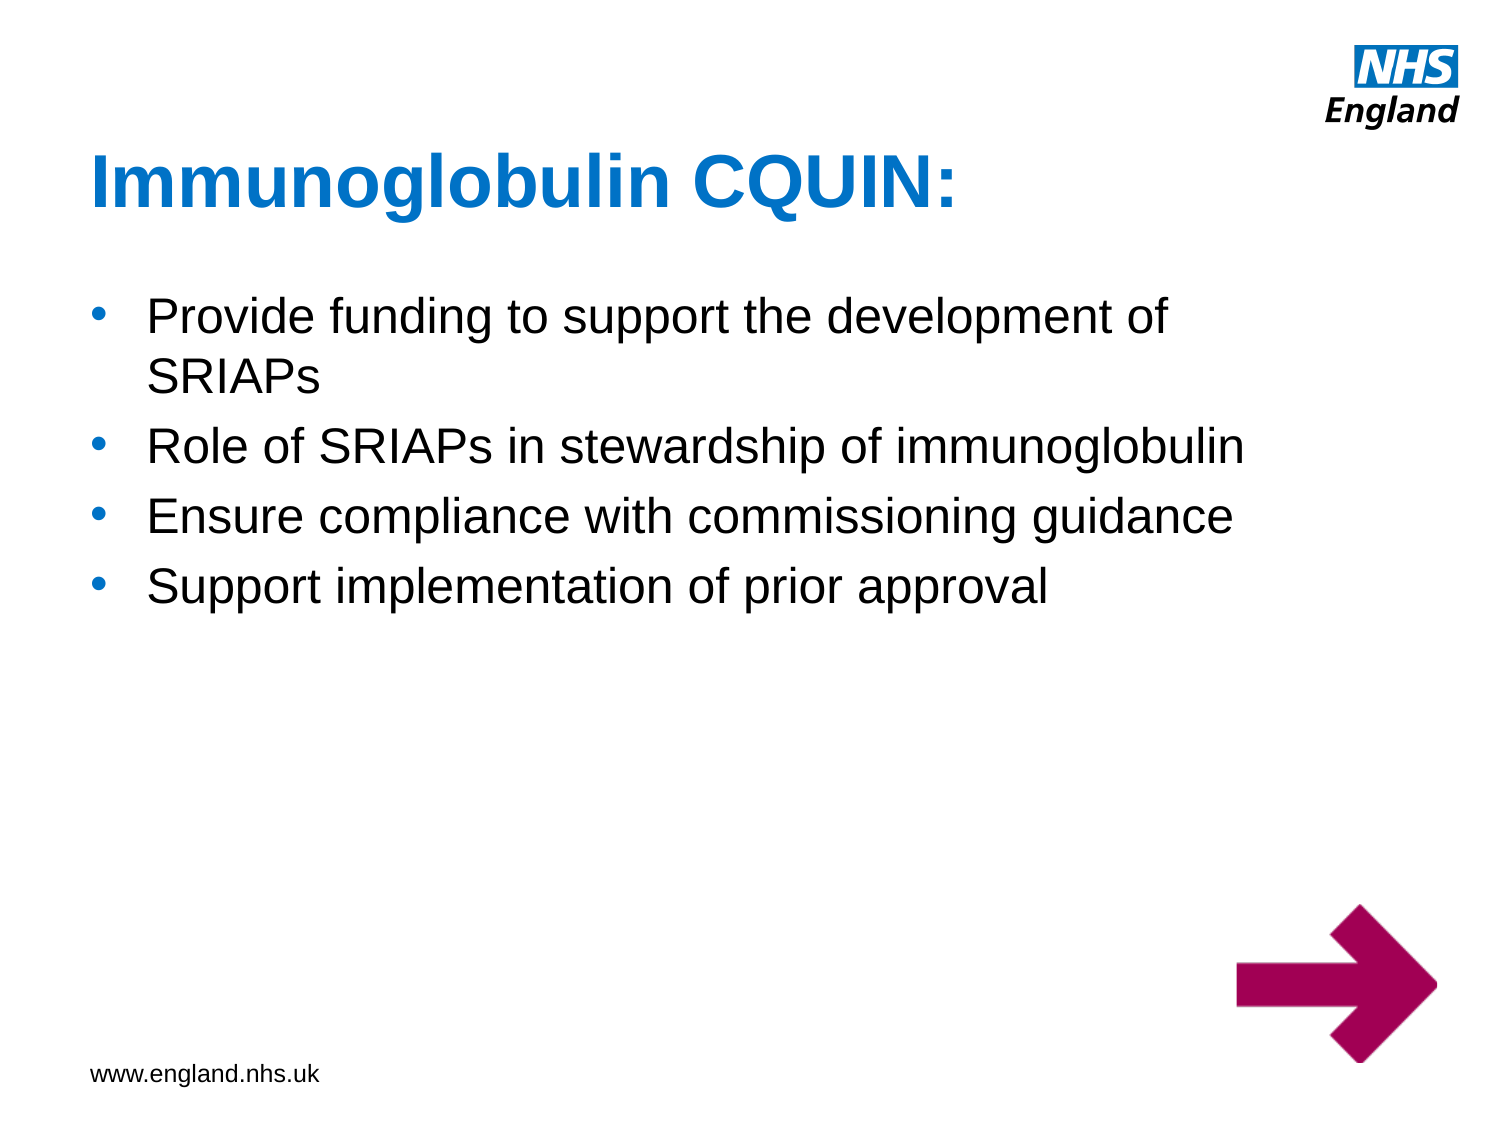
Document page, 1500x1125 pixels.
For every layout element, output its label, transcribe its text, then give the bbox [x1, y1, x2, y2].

title Immunoglobulin CQUIN: [75, 123, 1282, 233]
picture [1325, 45, 1460, 130]
list Provide funding to support the development of SRIAPs Role of SRIAPs in stewardship of immunoglobulin Ensure compliance with commissioning guidance Support implementation of prior approval [75, 275, 1362, 924]
